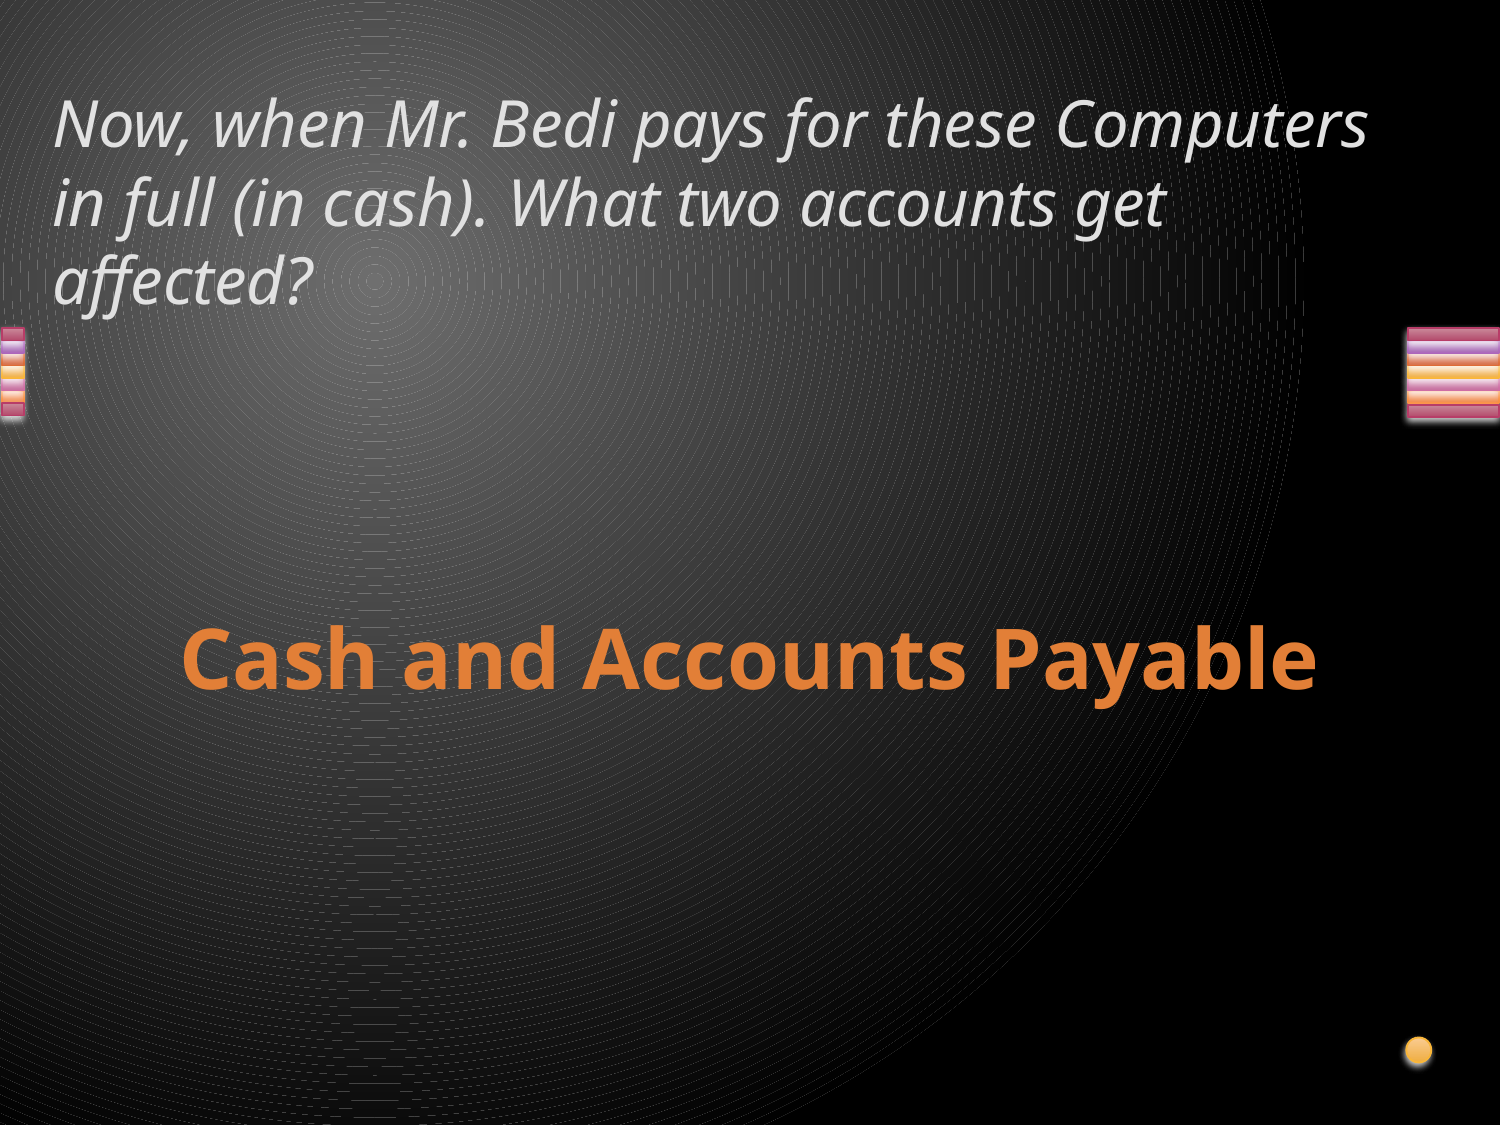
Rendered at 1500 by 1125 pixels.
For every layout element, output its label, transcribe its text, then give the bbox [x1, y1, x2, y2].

title Now, when Mr. Bedi pays for these Computers in full (in cash). What two accounts get affected? [37, 75, 1388, 325]
list Cash and Accounts Payable [75, 562, 1425, 750]
